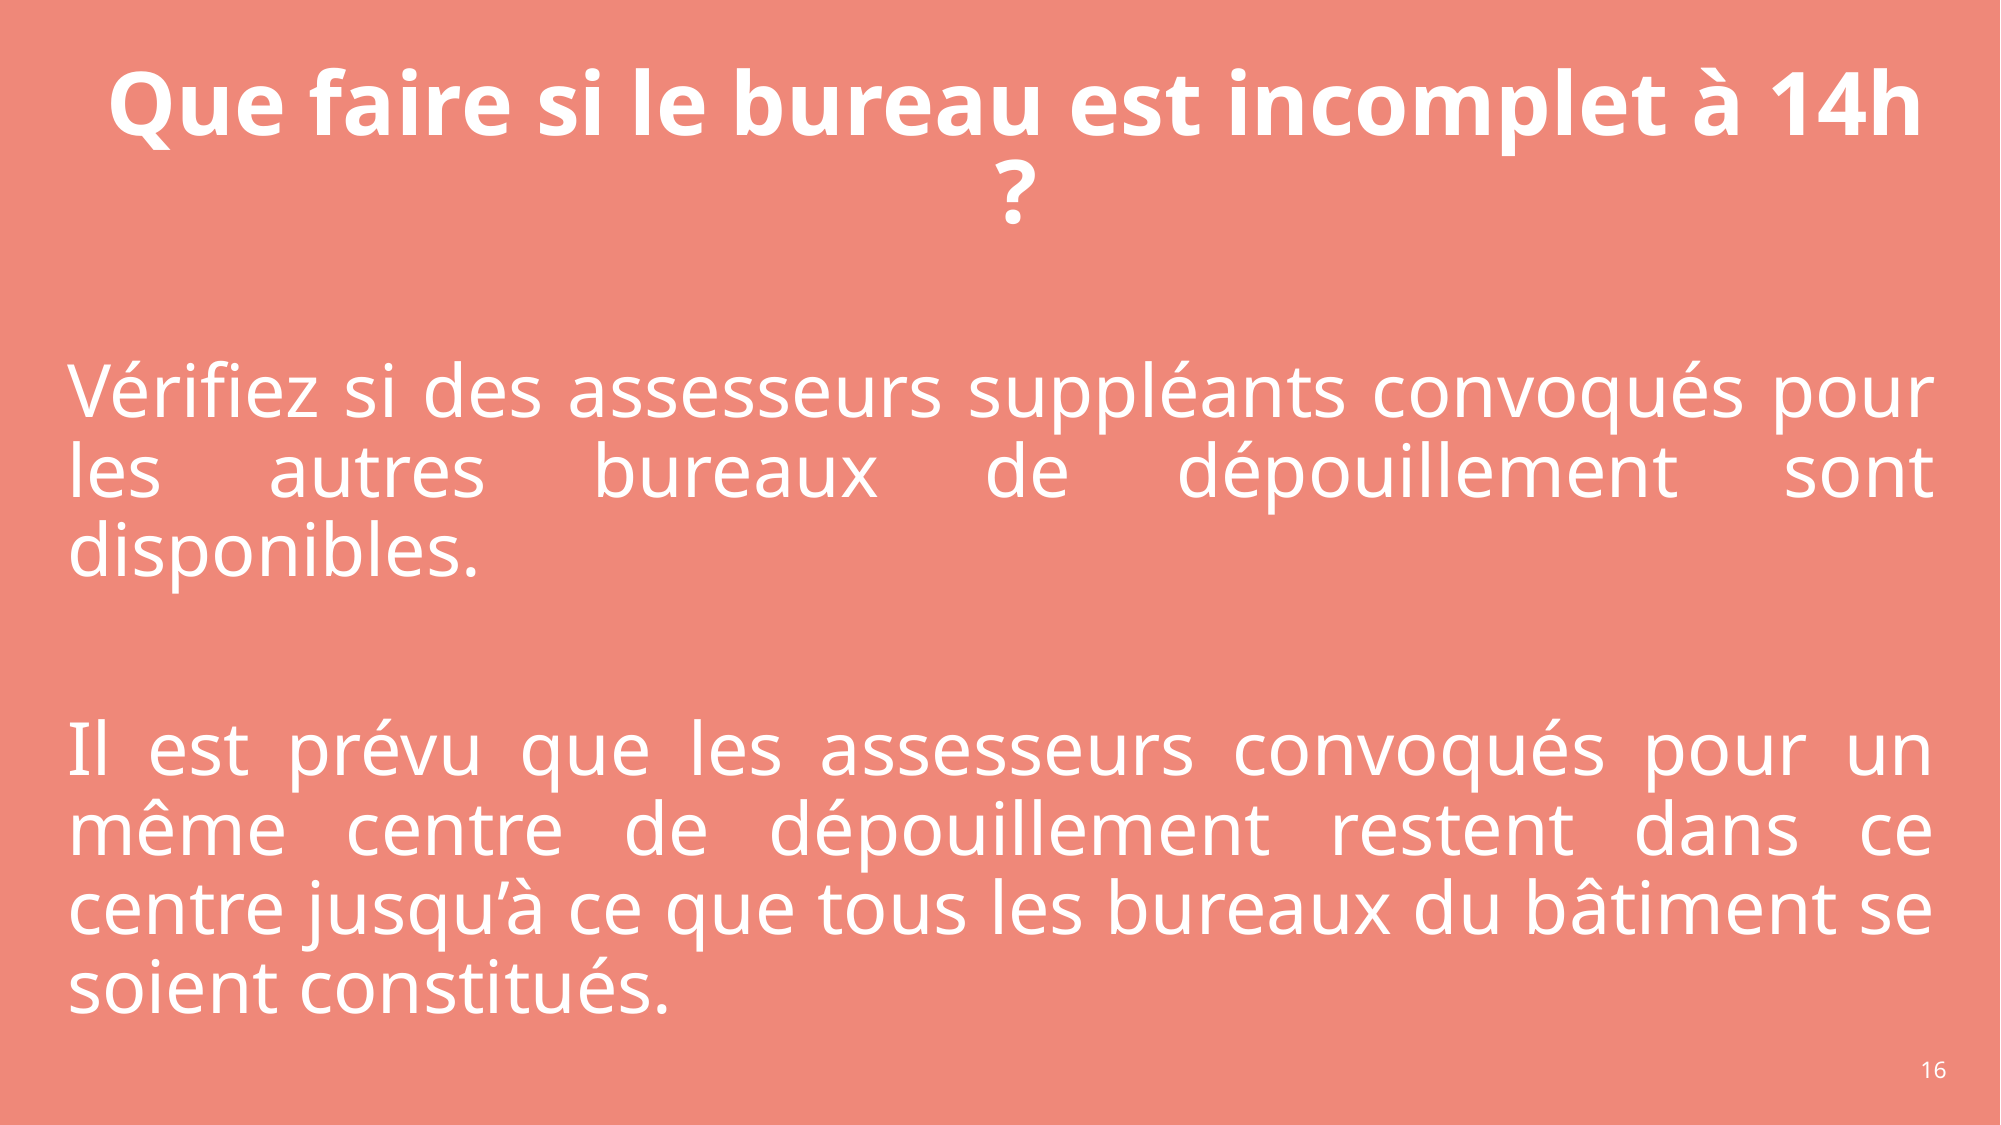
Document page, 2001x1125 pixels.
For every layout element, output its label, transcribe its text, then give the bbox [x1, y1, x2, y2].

slide_number 16 [1511, 1041, 1962, 1102]
list Vérifiez si des assesseurs suppléants convoqués pour les autres bureaux de dépouillement sont disponibles. Il est prévu que les assesseurs convoqués pour un même centre de dépouillement restent dans ce centre jusqu’à ce que tous les bureaux du bâtiment se soient constitués. [52, 347, 1952, 1043]
title Que faire si le bureau est incomplet à 14h ? [83, 57, 1950, 249]
